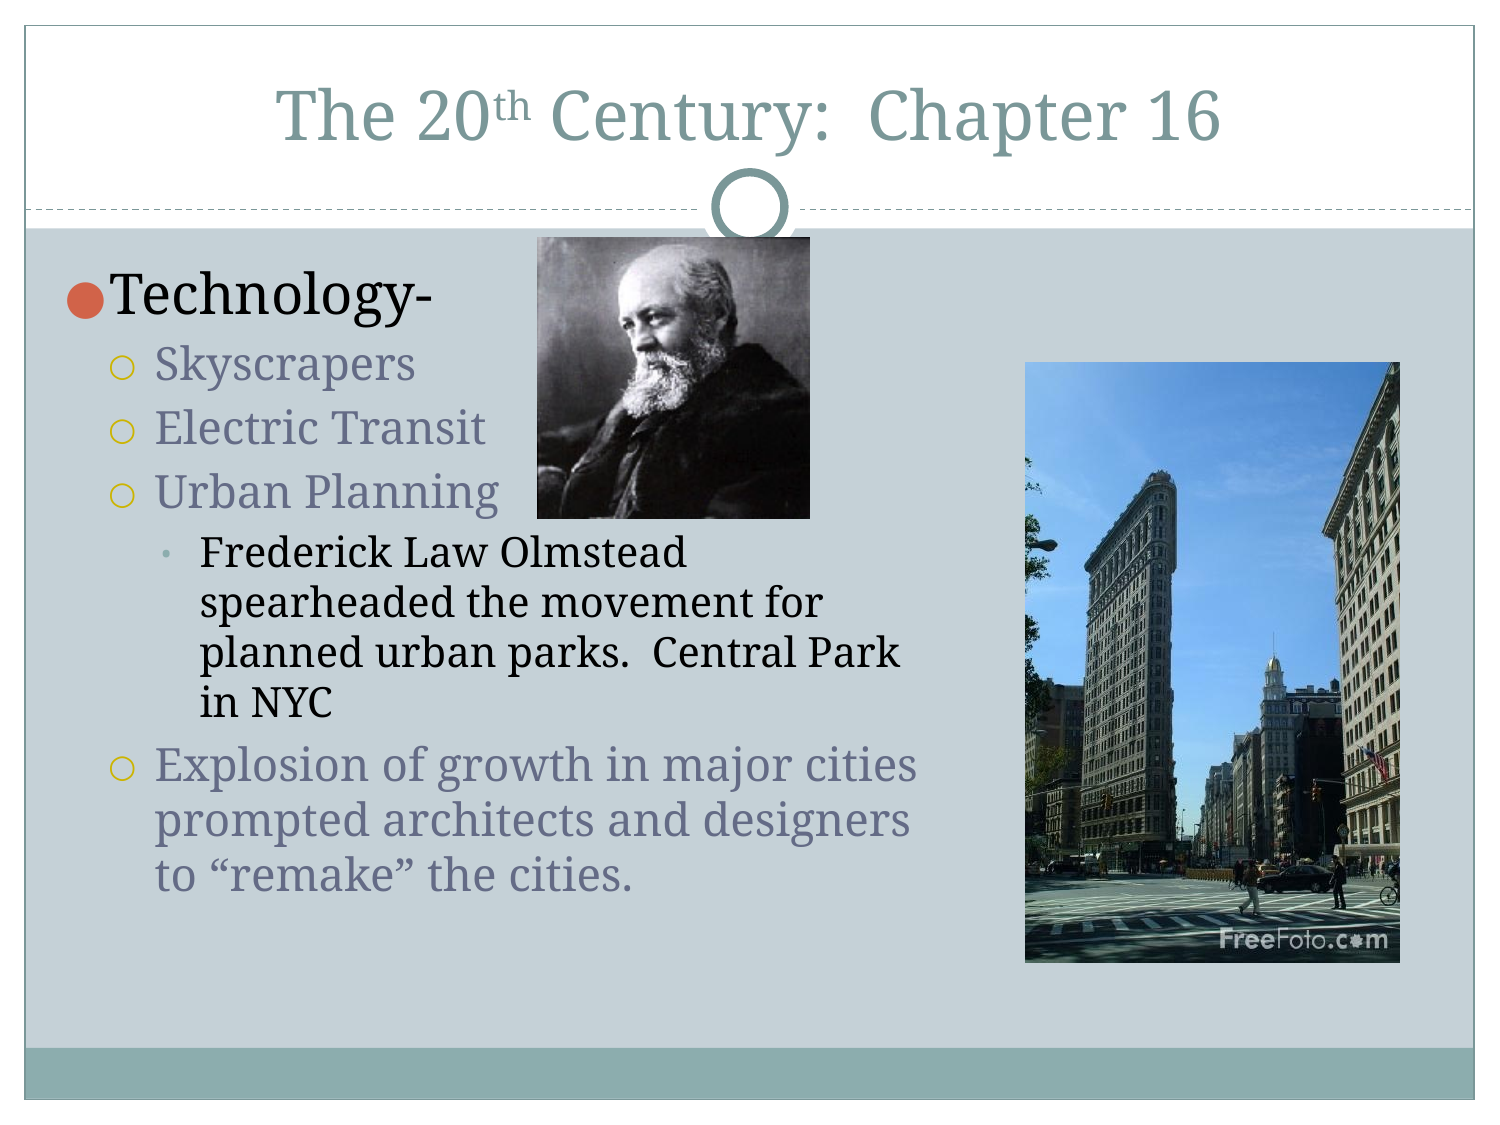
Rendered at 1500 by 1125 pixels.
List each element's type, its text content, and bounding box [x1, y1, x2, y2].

picture [537, 237, 810, 520]
picture [1024, 362, 1401, 963]
title The 20th Century: Chapter 16 [49, 37, 1450, 162]
list Technology- Skyscrapers Electric Transit Urban Planning Frederick Law Olmstead spearheaded the movement for planned urban parks. Central Park in NYC Explosion of growth in major cities prompted architects and designers to “remake” the cities. [49, 250, 950, 1001]
